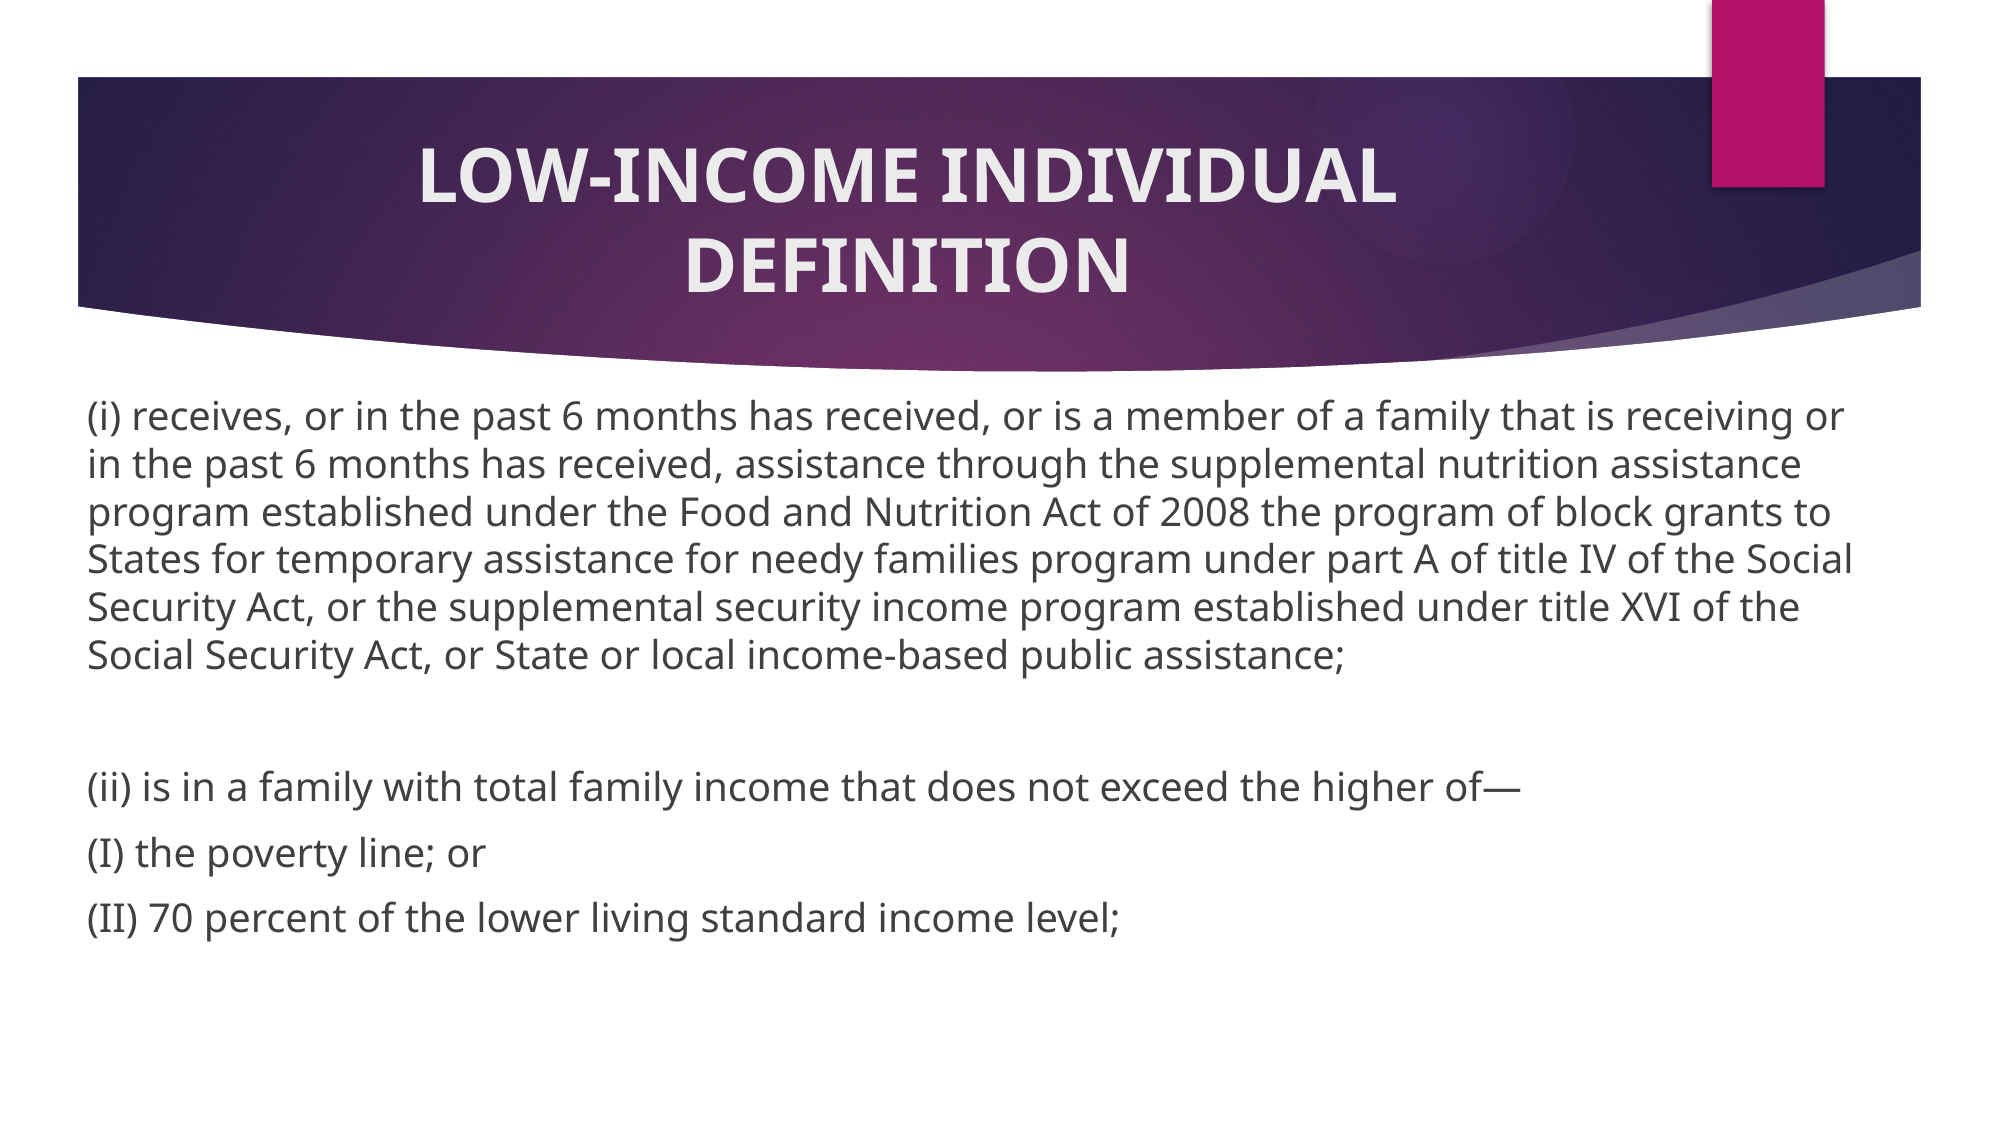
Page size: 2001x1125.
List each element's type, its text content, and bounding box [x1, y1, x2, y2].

title LOW-INCOME INDIVIDUAL DEFINITION [189, 159, 1627, 276]
list (i) receives, or in the past 6 months has received, or is a member of a family that is receiving or in the past 6 months has received, assistance through the supplemental nutrition assistance program established under the Food and Nutrition Act of 2008 the program of block grants to States for temporary assistance for needy families program under part A of title IV of the Social Security Act, or the supplemental security income program established under title XVI of the Social Security Act, or State or local income-based public assistance; (ii) is in a family with total family income that does not exceed the higher of— (I) the poverty line; or (II) 70 percent of the lower living standard income level; [72, 383, 1894, 1069]
